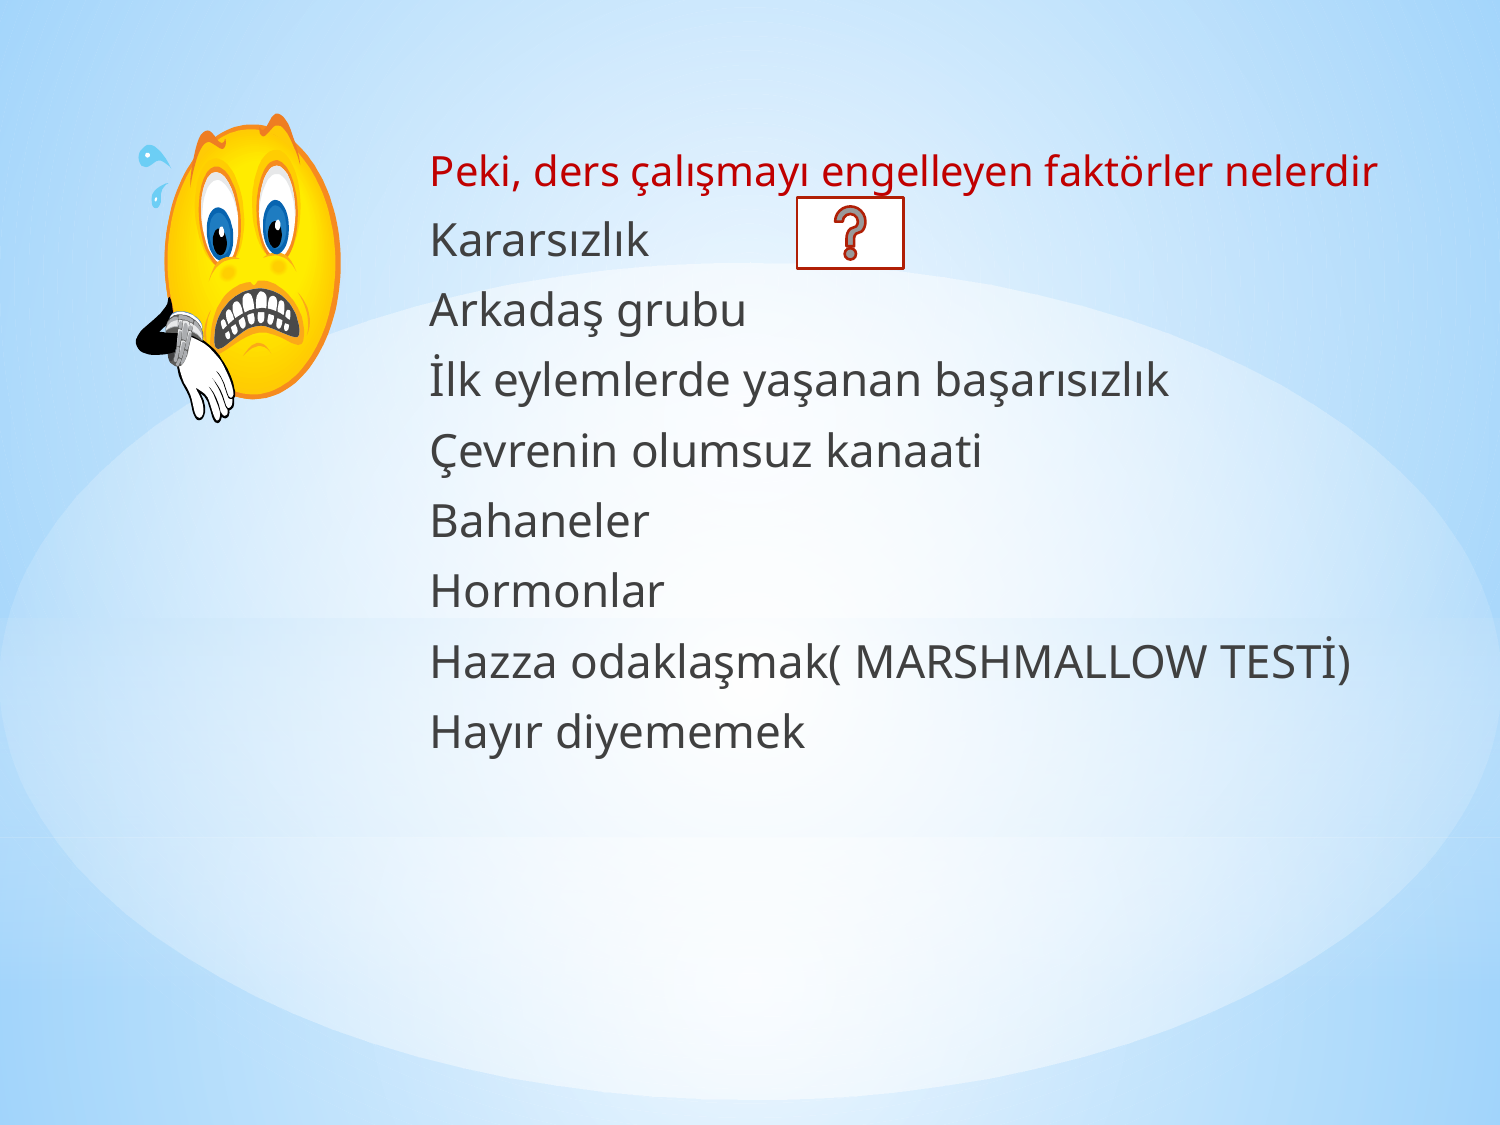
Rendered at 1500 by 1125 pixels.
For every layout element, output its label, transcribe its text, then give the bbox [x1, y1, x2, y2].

list Peki, ders çalışmayı engelleyen faktörler nelerdir Kararsızlık Arkadaş grubu İlk eylemlerde yaşanan başarısızlık Çevrenin olumsuz kanaati Bahaneler Hormonlar Hazza odaklaşmak( MARSHMALLOW TESTİ) Hayır diyememek [407, 137, 1412, 929]
text_box [796, 196, 905, 270]
picture [135, 113, 341, 424]
